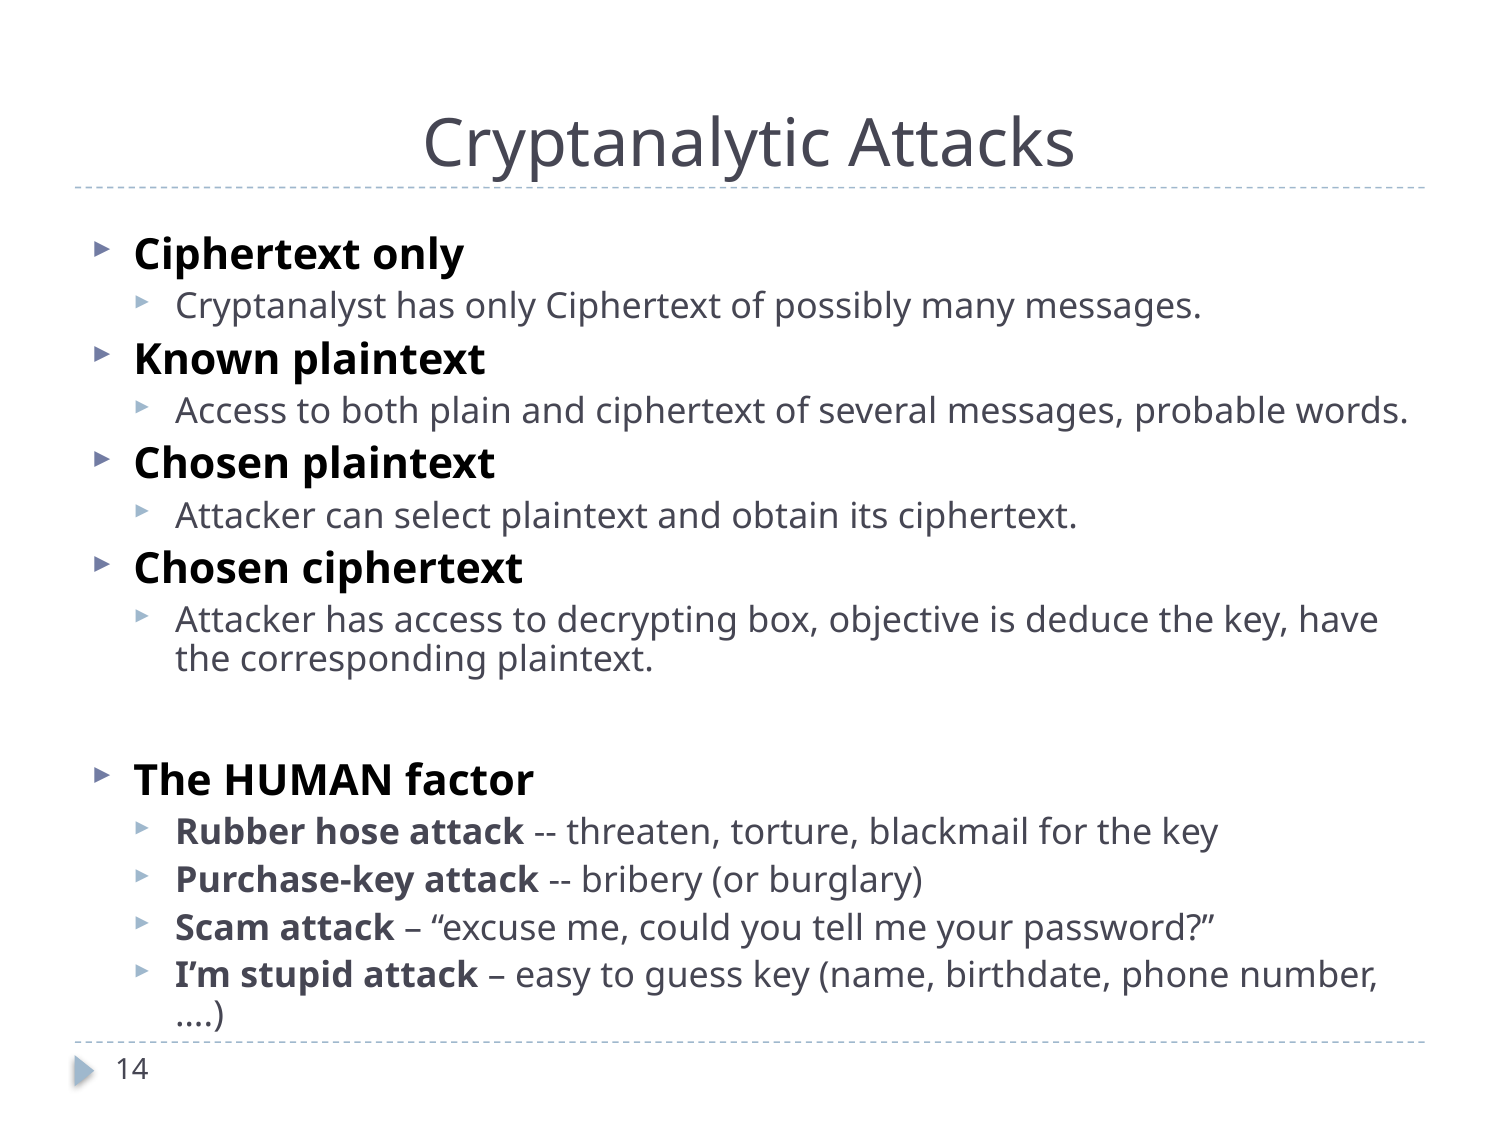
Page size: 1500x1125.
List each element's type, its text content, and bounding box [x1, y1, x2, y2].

slide_number 14 [100, 1050, 426, 1103]
list Ciphertext only Cryptanalyst has only Ciphertext of possibly many messages. Known plaintext Access to both plain and ciphertext of several messages, probable words. Chosen plaintext Attacker can select plaintext and obtain its ciphertext. Chosen ciphertext Attacker has access to decrypting box, objective is deduce the key, have the corresponding plaintext. The HUMAN factor Rubber hose attack -- threaten, torture, blackmail for the key Purchase-key attack -- bribery (or burglary) Scam attack – “excuse me, could you tell me your password?” I’m stupid attack – easy to guess key (name, birthdate, phone number, ….) [76, 224, 1427, 1050]
title Cryptanalytic Attacks [75, 71, 1425, 188]
